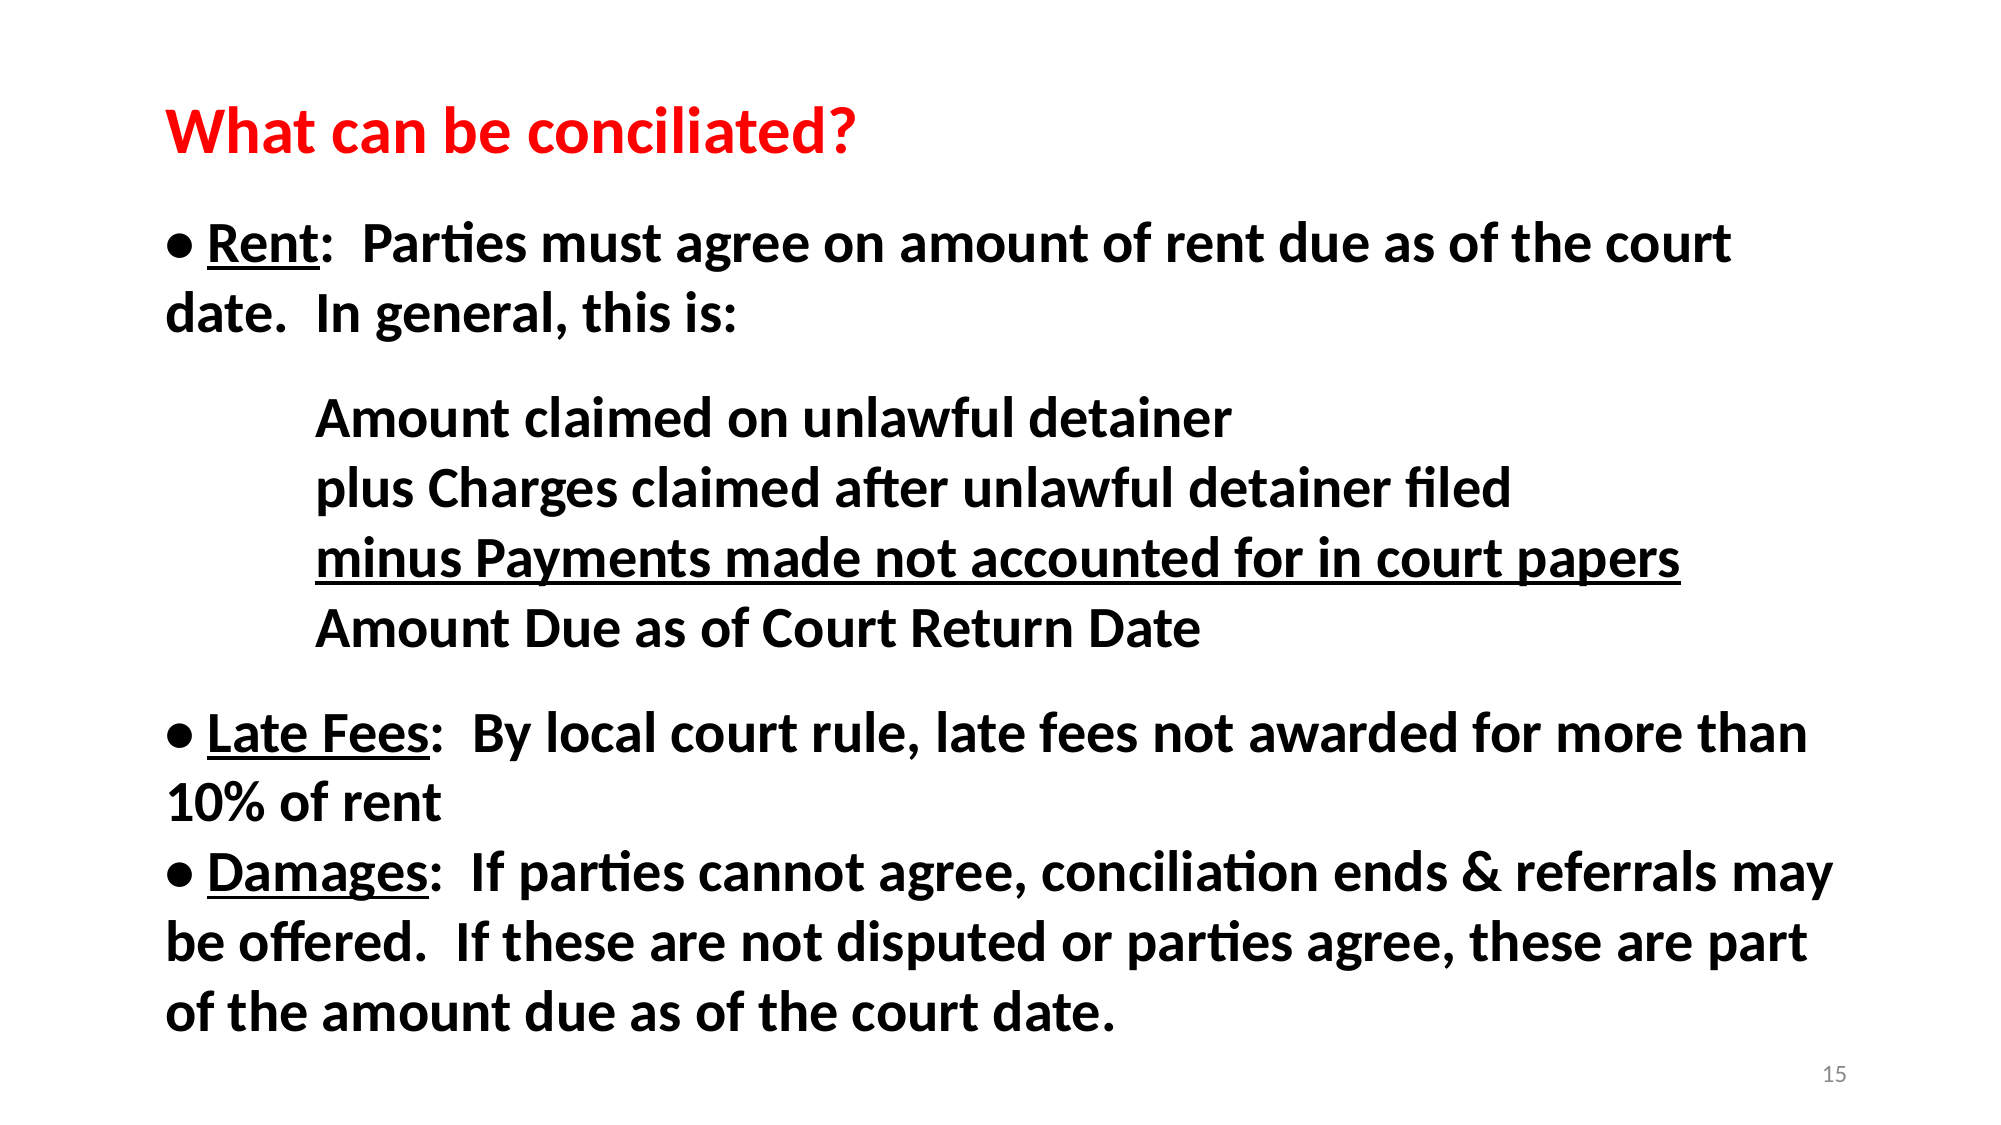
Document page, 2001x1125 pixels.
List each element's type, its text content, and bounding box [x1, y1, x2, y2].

list • Rent: Parties must agree on amount of rent due as of the court date. In general, this is: Amount claimed on unlawful detainer plus Charges claimed after unlawful detainer filed minus Payments made not accounted for in court papers Amount Due as of Court Return Date • Late Fees: By local court rule, late fees not awarded for more than 10% of rent • Damages: If parties cannot agree, conciliation ends & referrals may be offered. If these are not disputed or parties agree, these are part of the amount due as of the court date. [150, 197, 1875, 1077]
title What can be conciliated? [150, 66, 1875, 197]
slide_number 15 [1412, 1042, 1863, 1103]
